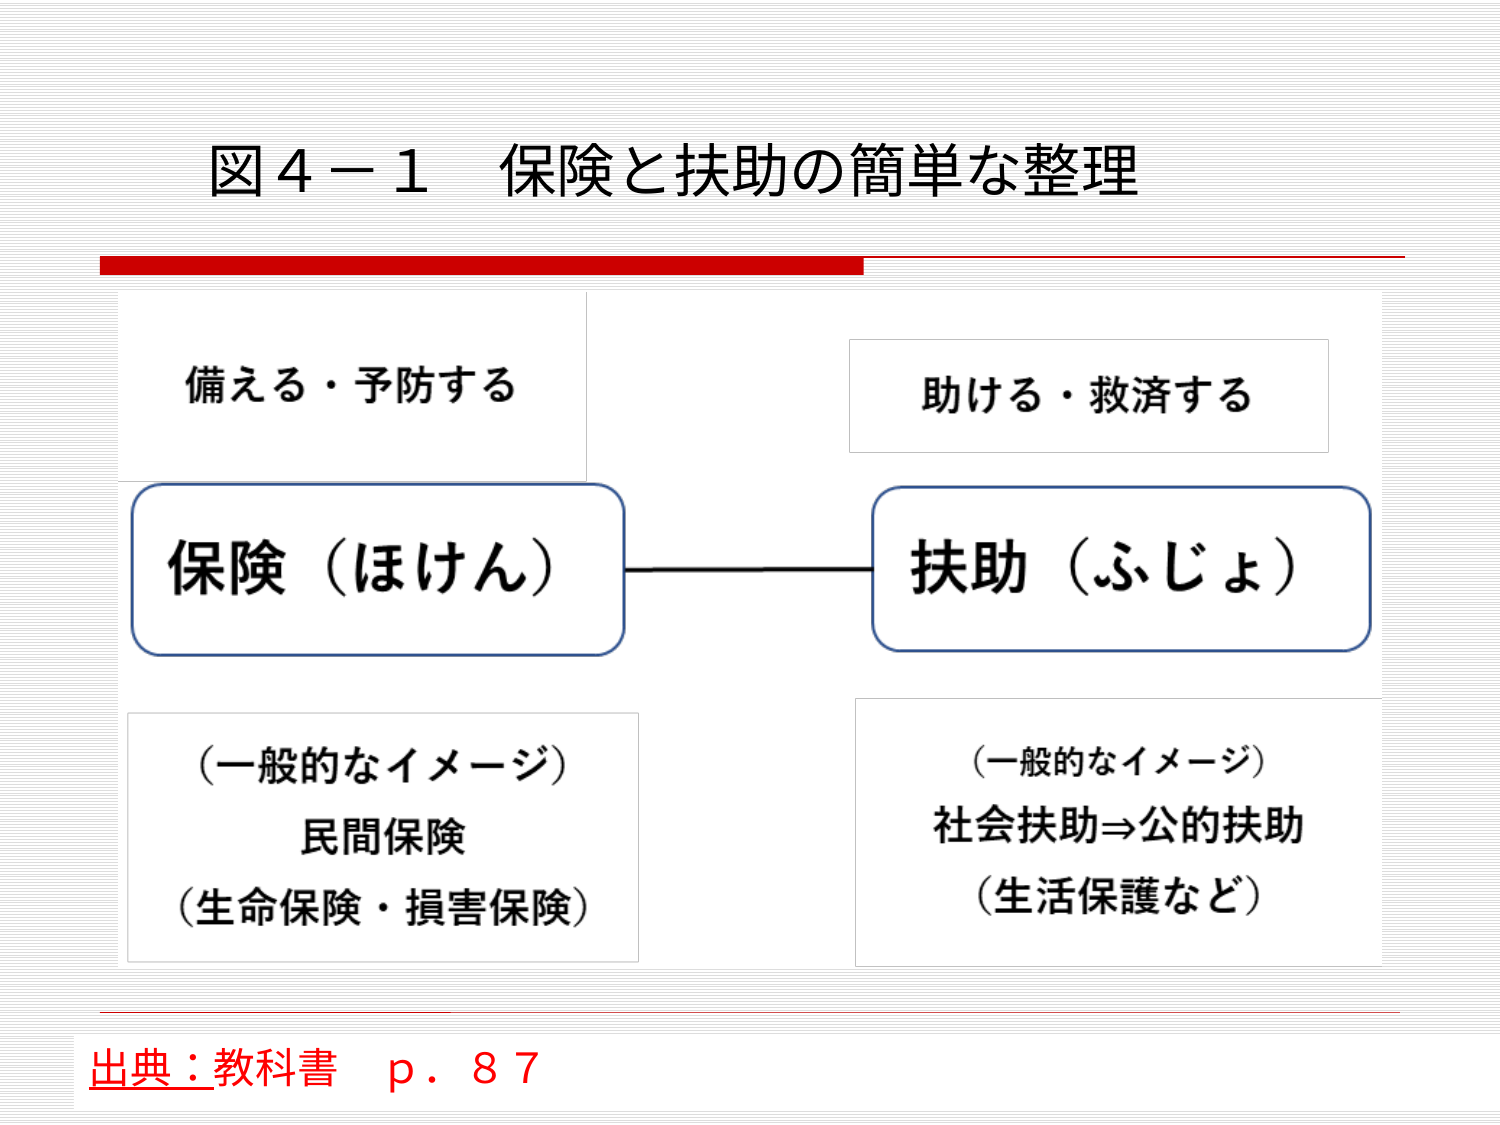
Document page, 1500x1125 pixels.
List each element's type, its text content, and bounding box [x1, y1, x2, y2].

text_box 出典：教科書 ｐ．８７ [73, 1034, 1500, 1111]
picture [117, 291, 1383, 968]
title 図４－１ 保険と扶助の簡単な整理 [41, 59, 1306, 226]
